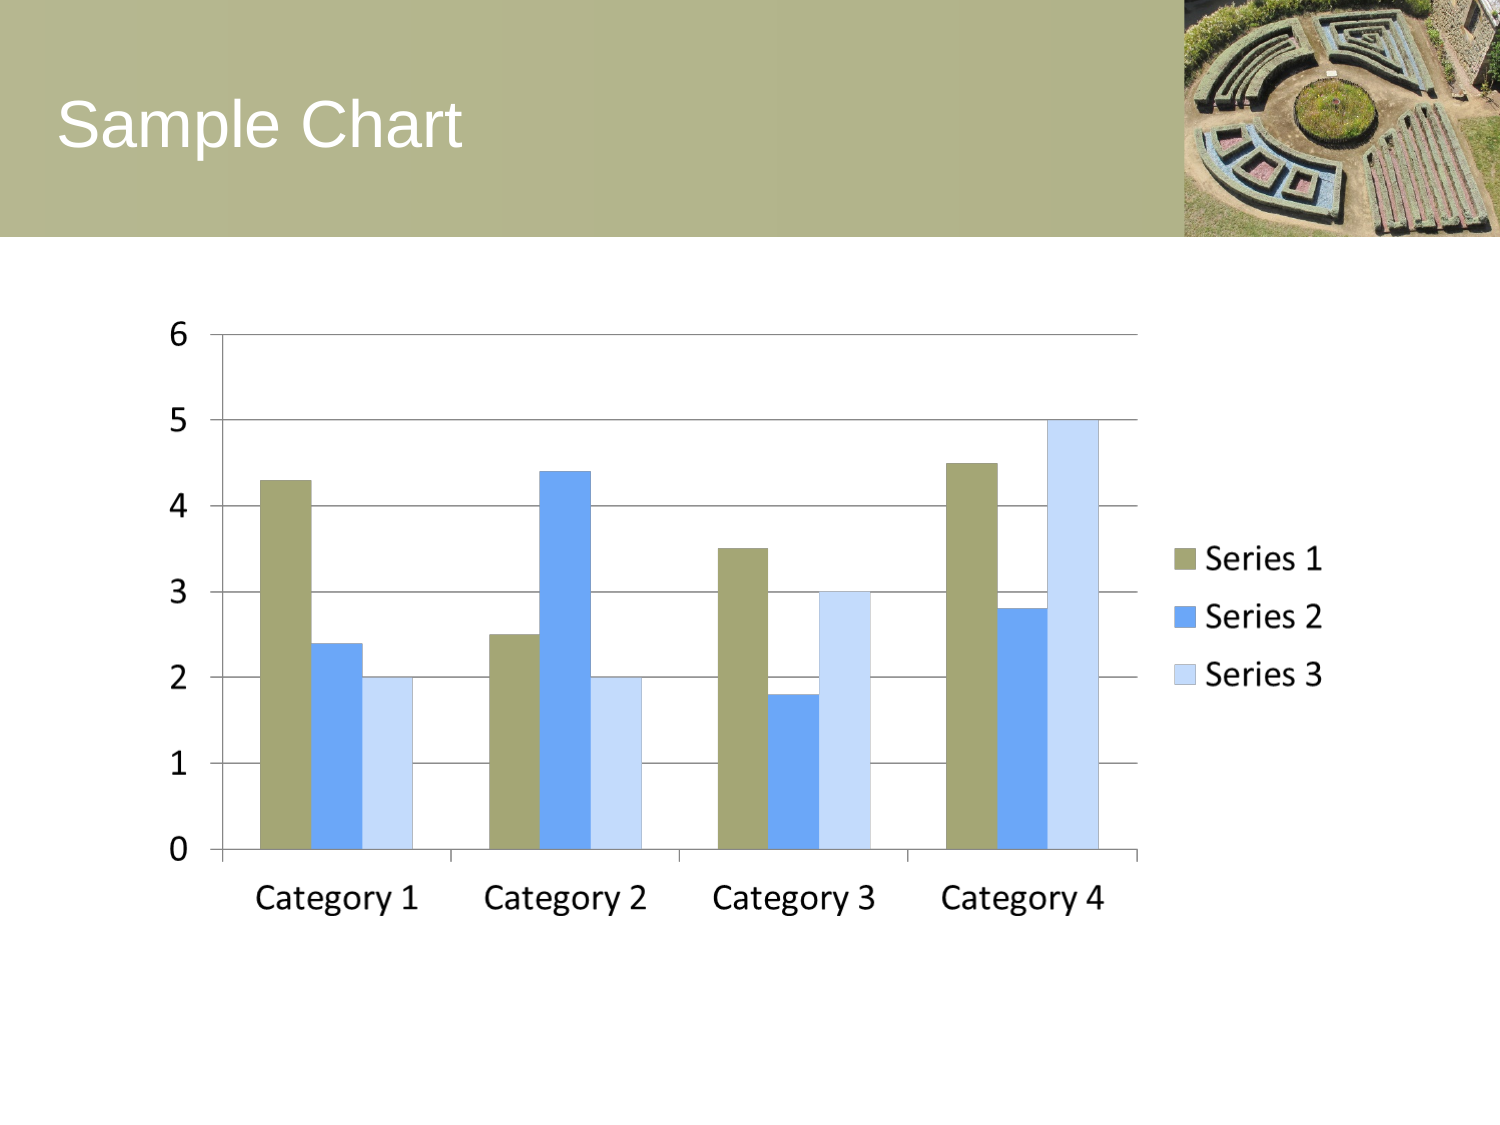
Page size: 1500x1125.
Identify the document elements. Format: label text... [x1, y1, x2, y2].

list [147, 293, 1353, 942]
picture [1184, 0, 1500, 237]
title Sample Chart [41, 45, 1164, 197]
